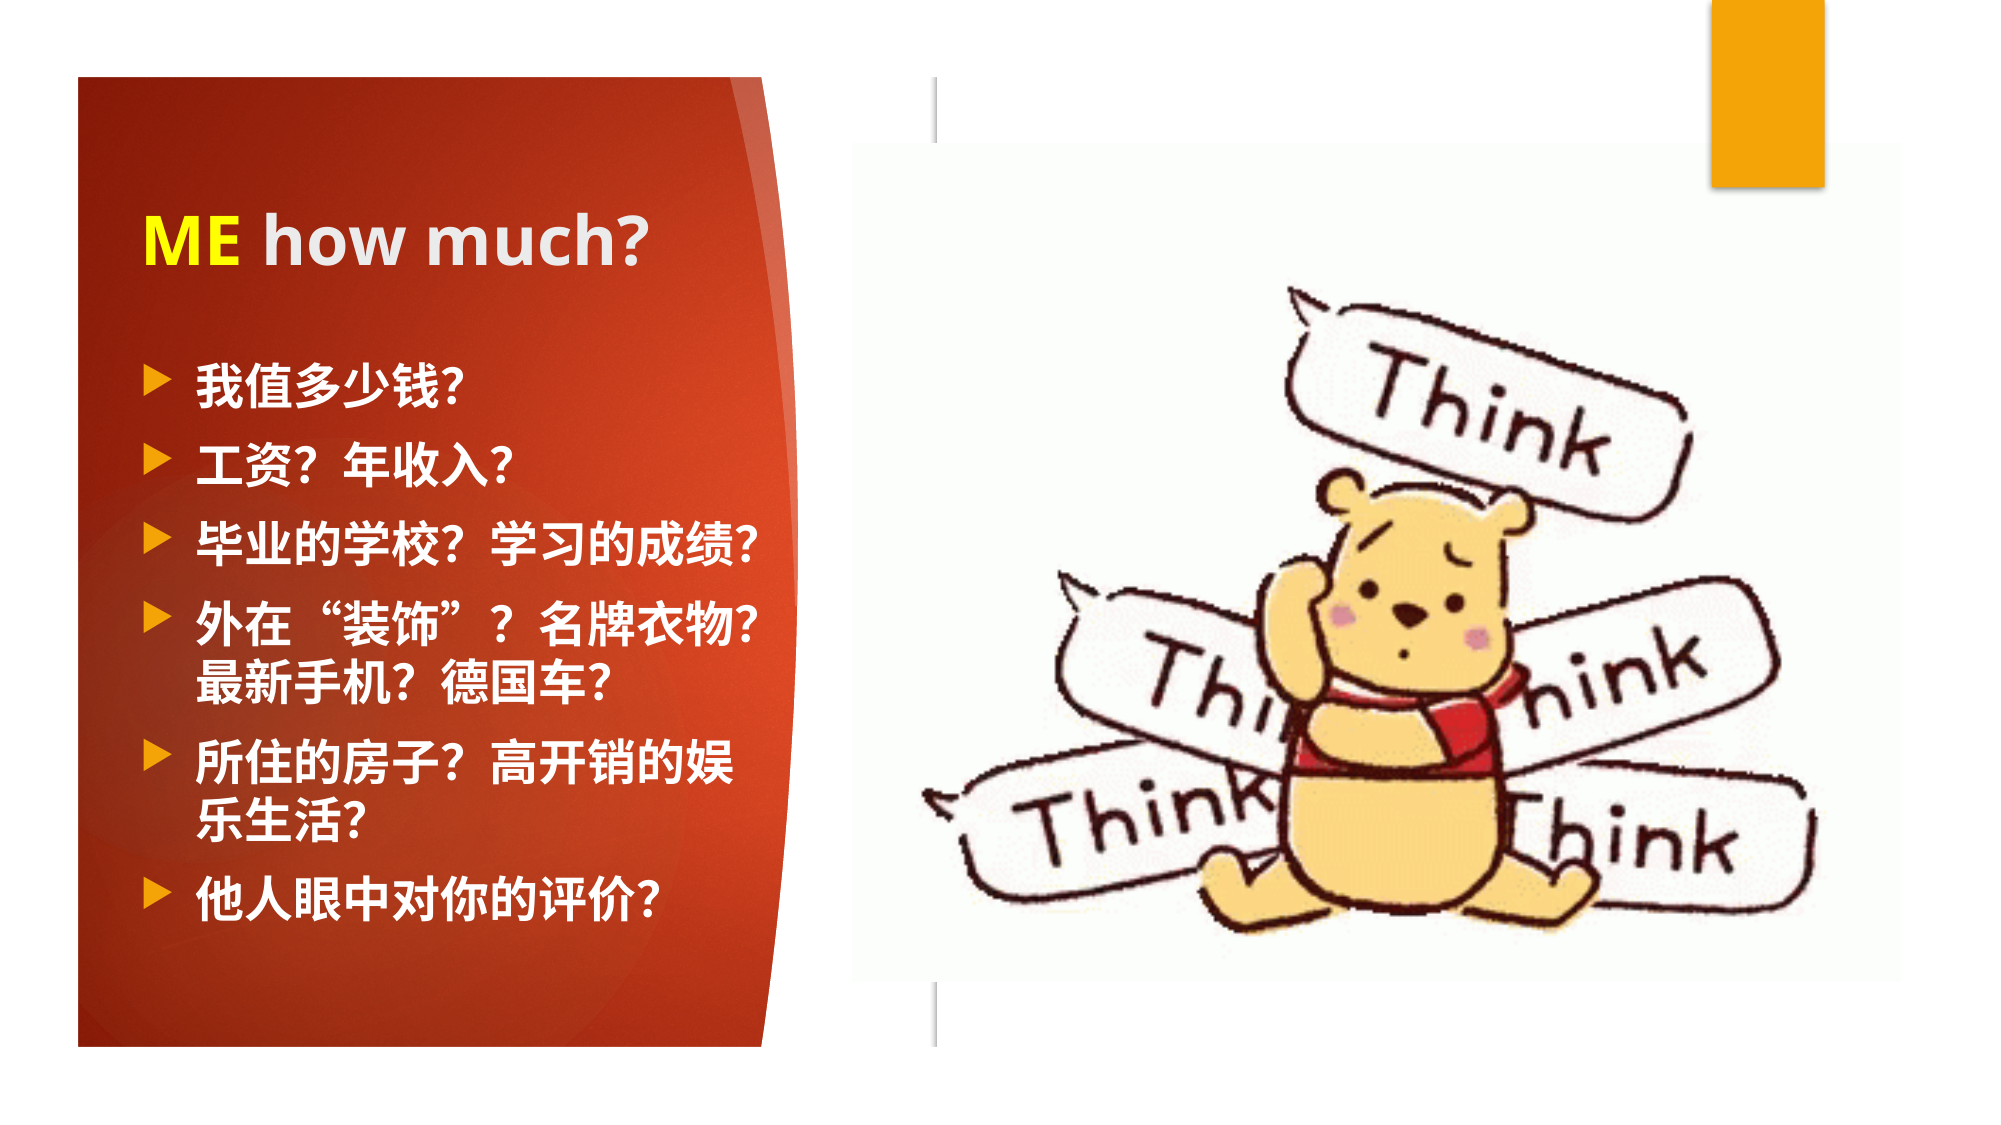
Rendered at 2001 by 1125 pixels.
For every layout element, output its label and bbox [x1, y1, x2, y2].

picture [851, 142, 1901, 983]
text_box [0, 0, 2000, 1125]
